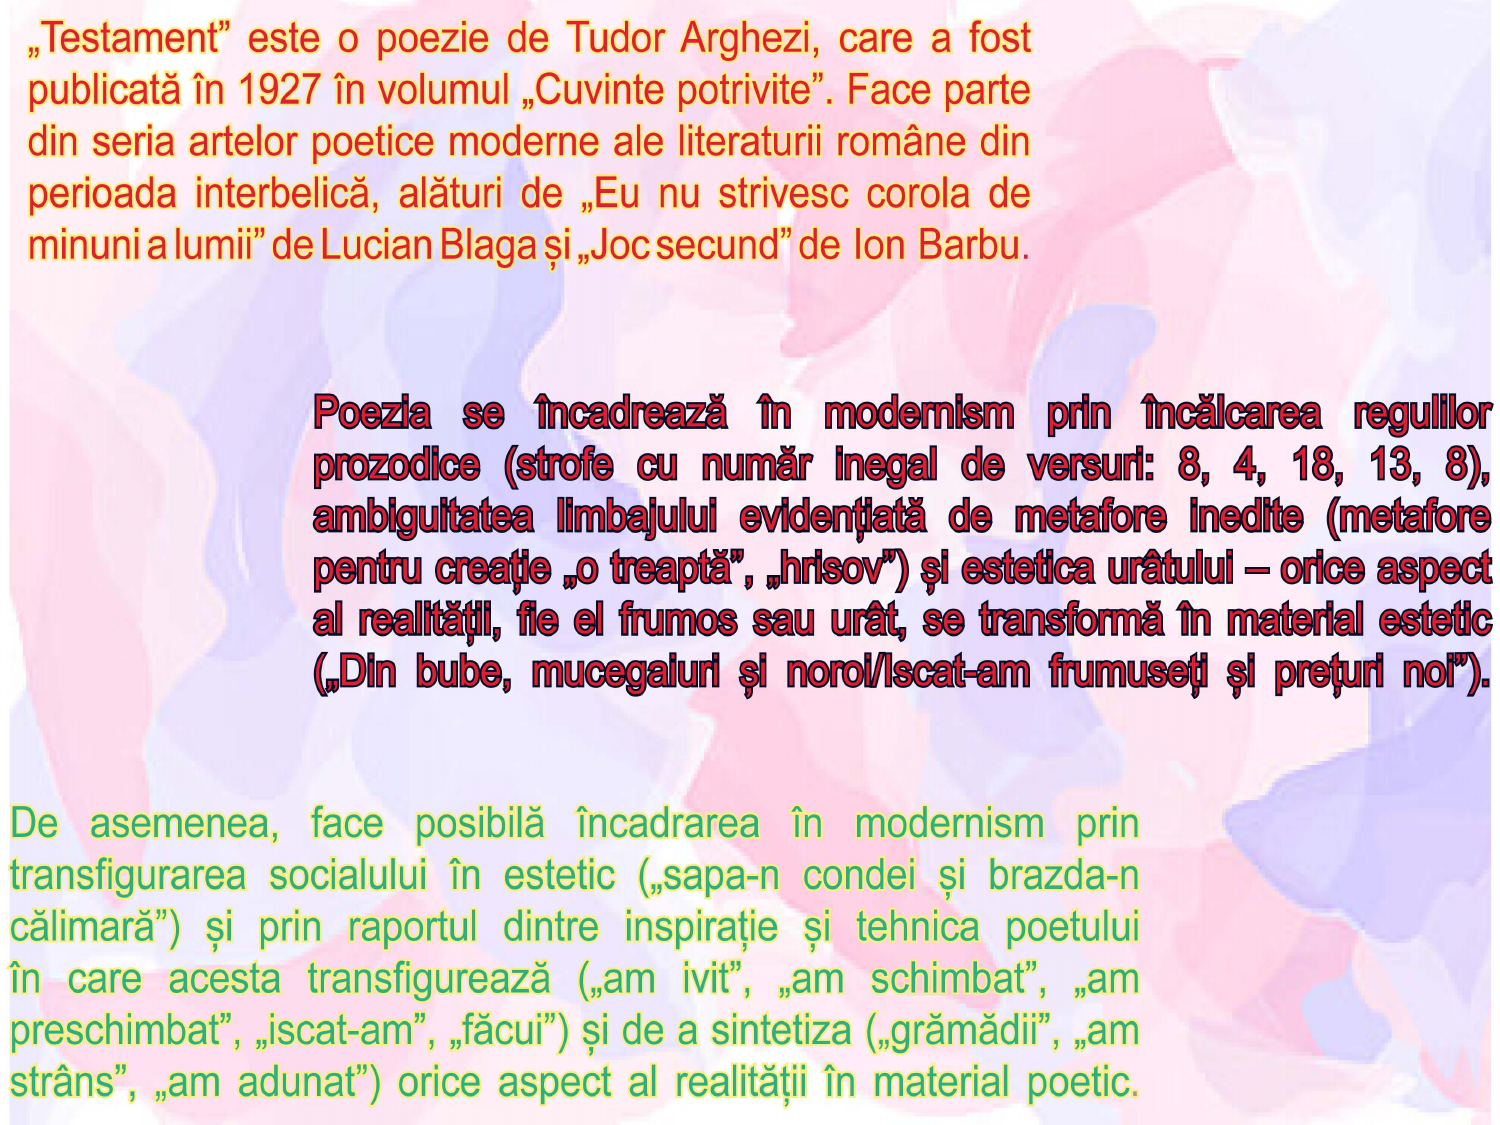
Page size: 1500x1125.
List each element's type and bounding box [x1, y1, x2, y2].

list [0, 0, 1500, 1125]
